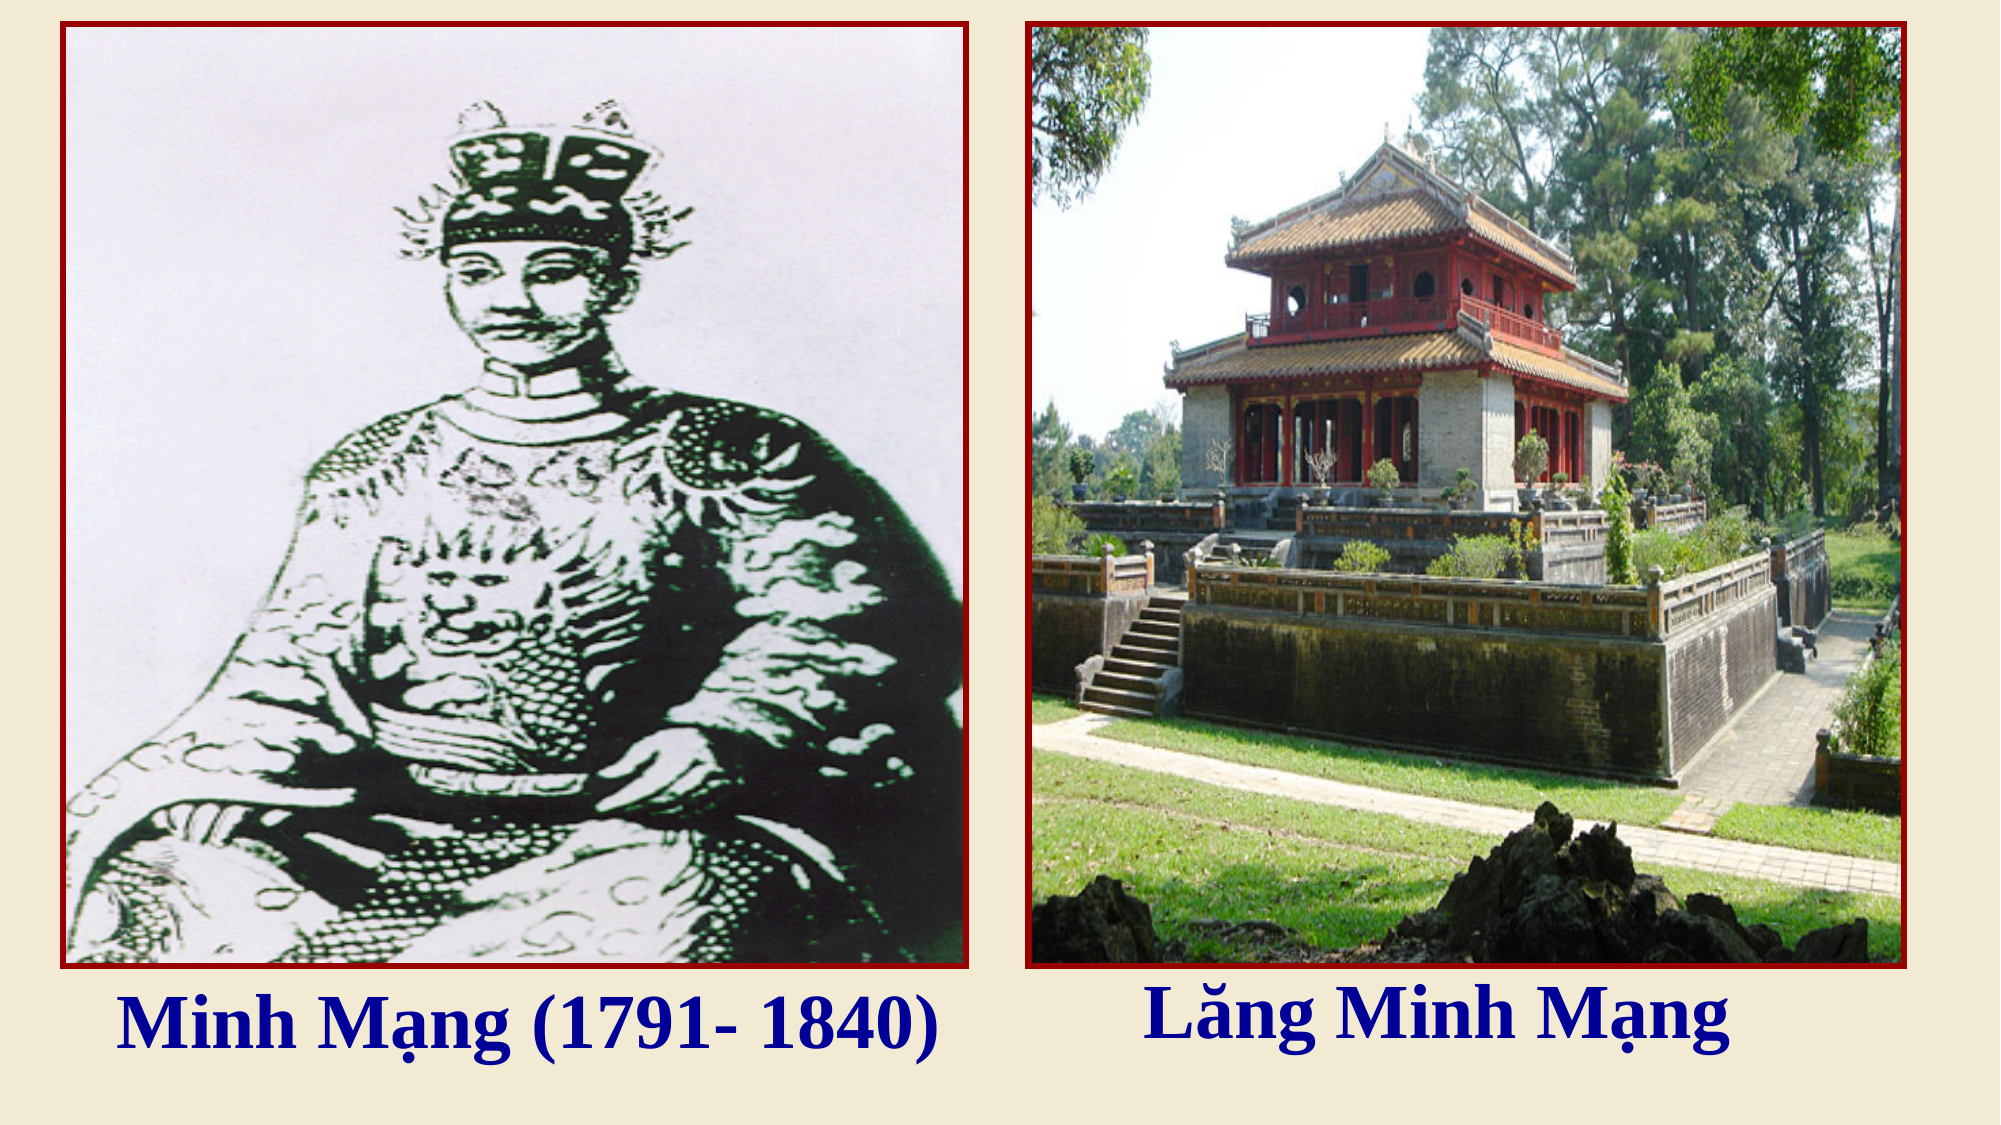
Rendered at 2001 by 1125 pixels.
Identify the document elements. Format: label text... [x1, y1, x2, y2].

picture [1031, 26, 1901, 964]
text_box Minh Mạng (1791- 1840) [101, 964, 957, 1072]
picture [66, 26, 963, 964]
text_box Lăng Minh Mạng [1128, 964, 1747, 1061]
